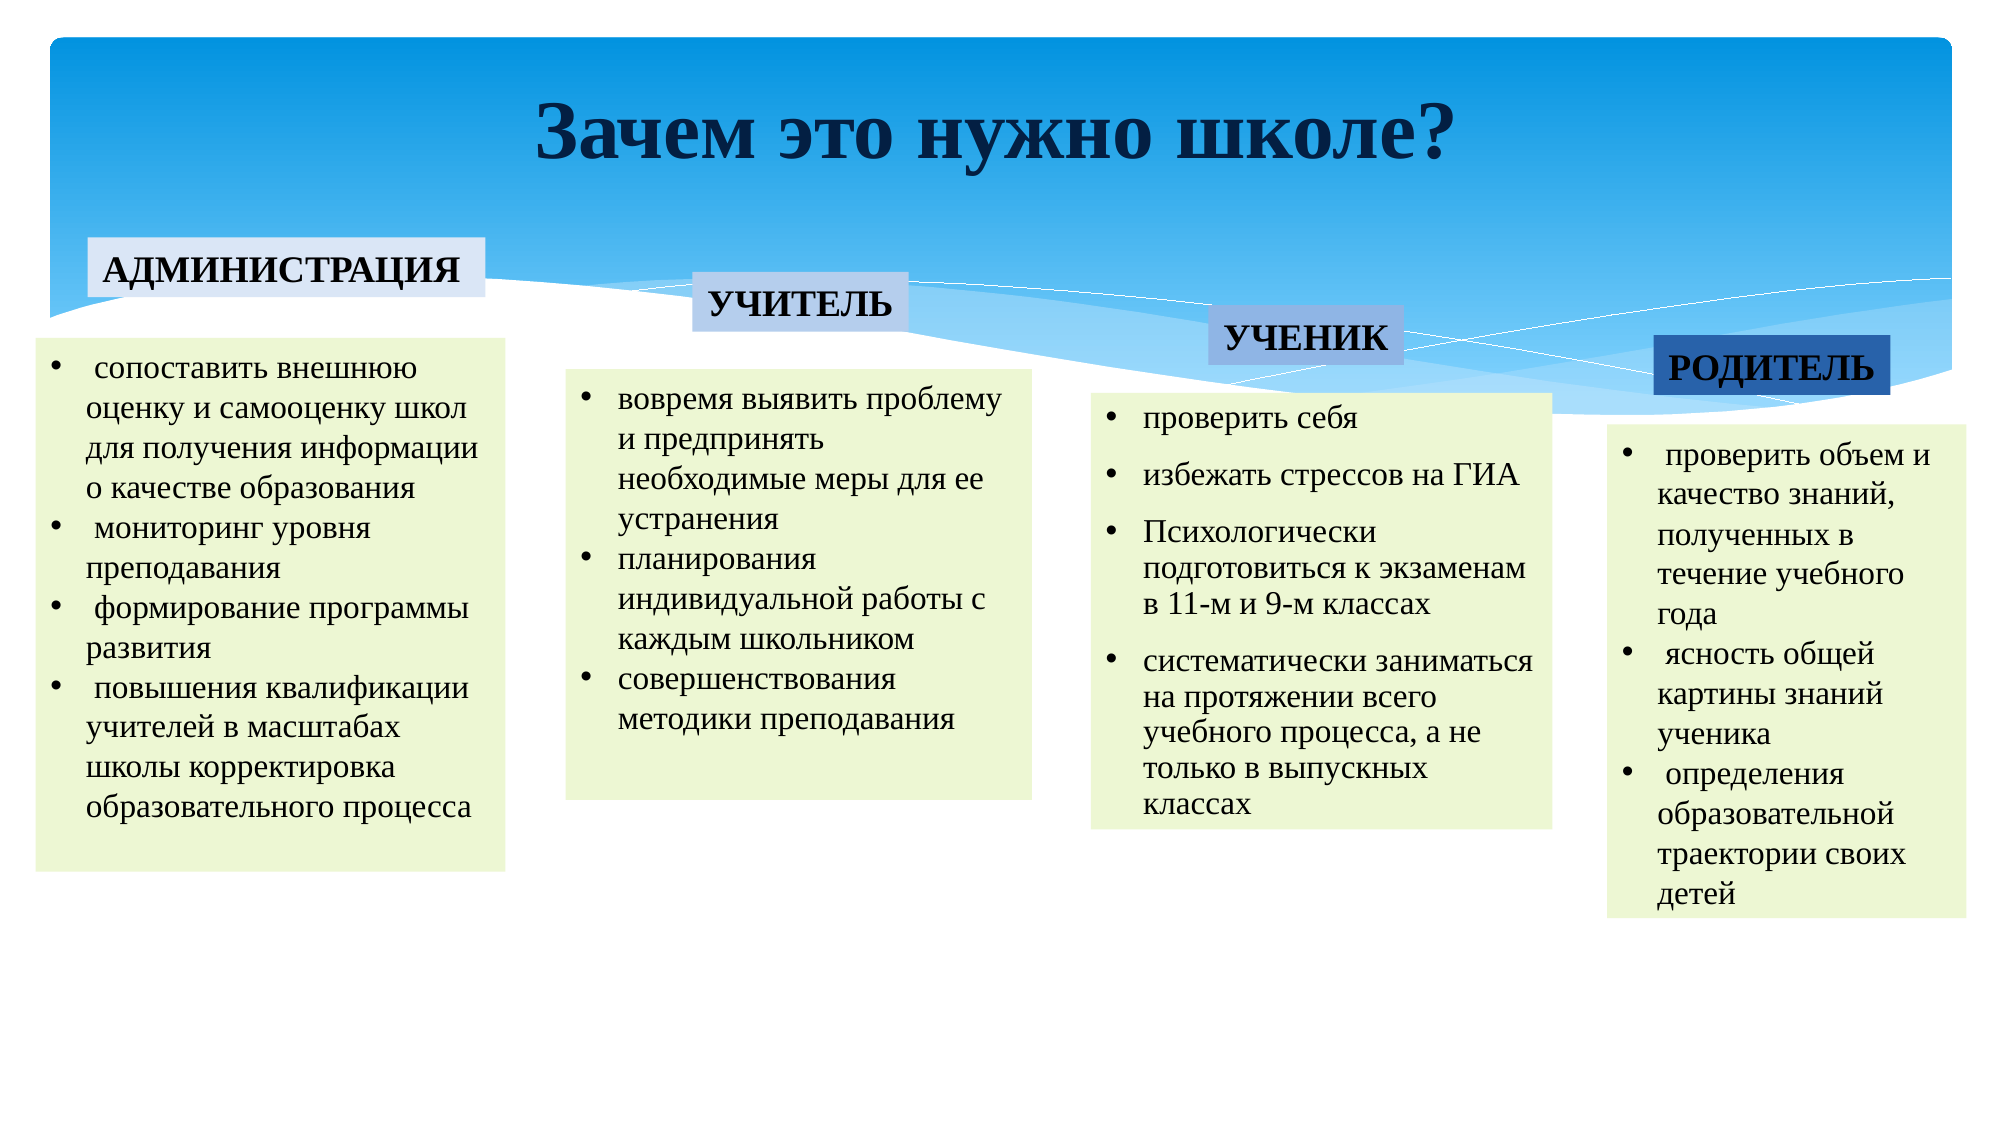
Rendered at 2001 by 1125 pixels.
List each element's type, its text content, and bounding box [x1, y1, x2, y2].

text_box РОДИТЕЛЬ [1653, 335, 1891, 395]
text_box УЧЕНИК [1208, 305, 1404, 365]
title Зачем это нужно школе? [134, 38, 1860, 212]
text_box АДМИНИСТРАЦИЯ [87, 237, 486, 298]
text_box вовремя выявить проблему и предпринять необходимые меры для ее устранения планирования индивидуальной работы с каждым школьником совершенствования методики преподавания [565, 369, 1032, 800]
text_box проверить себя избежать стрессов на ГИА Психологически подготовиться к экзаменам в 11-м и 9-м классах систематически заниматься на протяжении всего учебного процесса, а не только в выпускных классах [1090, 392, 1553, 830]
text_box сопоставить внешнюю оценку и самооценку школ для получения информации о качестве образования мониторинг уровня преподавания формирование программы развития повышения квалификации учителей в масштабах школы корректировка образовательного процесса [35, 337, 506, 872]
text_box проверить объем и качество знаний, полученных в течение учебного года ясность общей картины знаний ученика определения образовательной траектории своих детей [1607, 424, 1967, 919]
text_box УЧИТЕЛЬ [692, 271, 909, 332]
